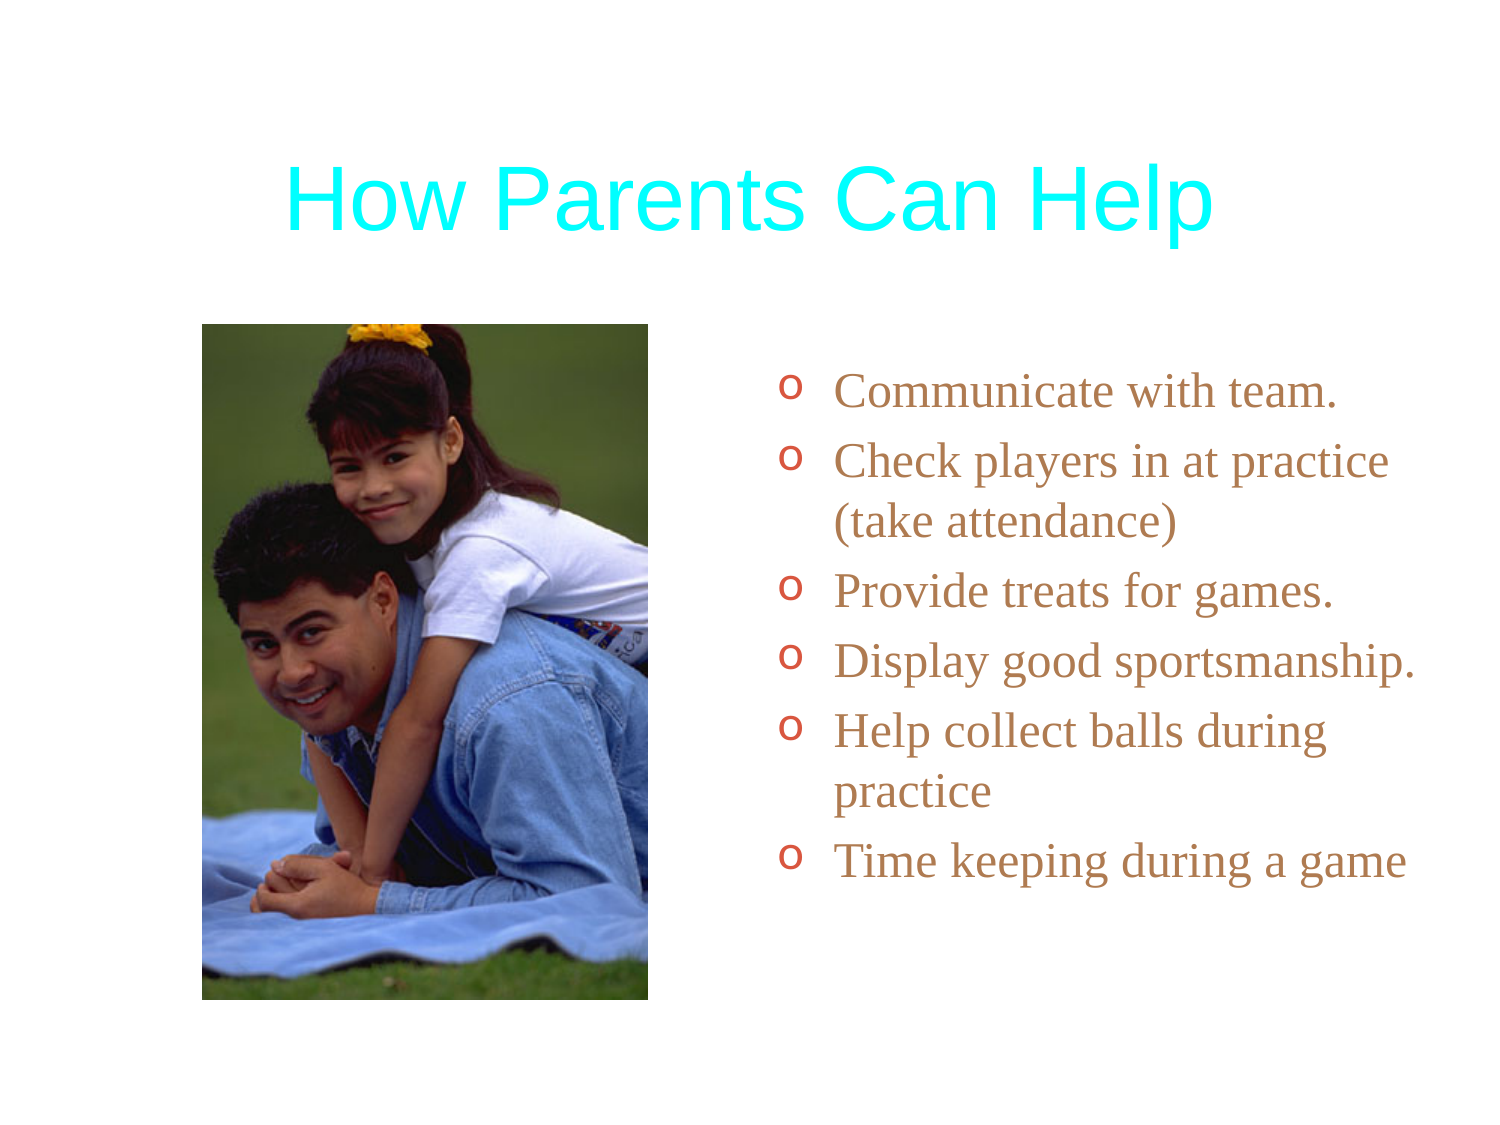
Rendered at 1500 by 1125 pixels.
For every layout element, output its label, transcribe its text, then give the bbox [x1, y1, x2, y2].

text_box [202, 324, 648, 1001]
list Communicate with team. Check players in at practice (take attendance) Provide treats for games. Display good sportsmanship. Help collect balls during practice Time keeping during a game [762, 350, 1450, 975]
title How Parents Can Help [112, 99, 1388, 288]
